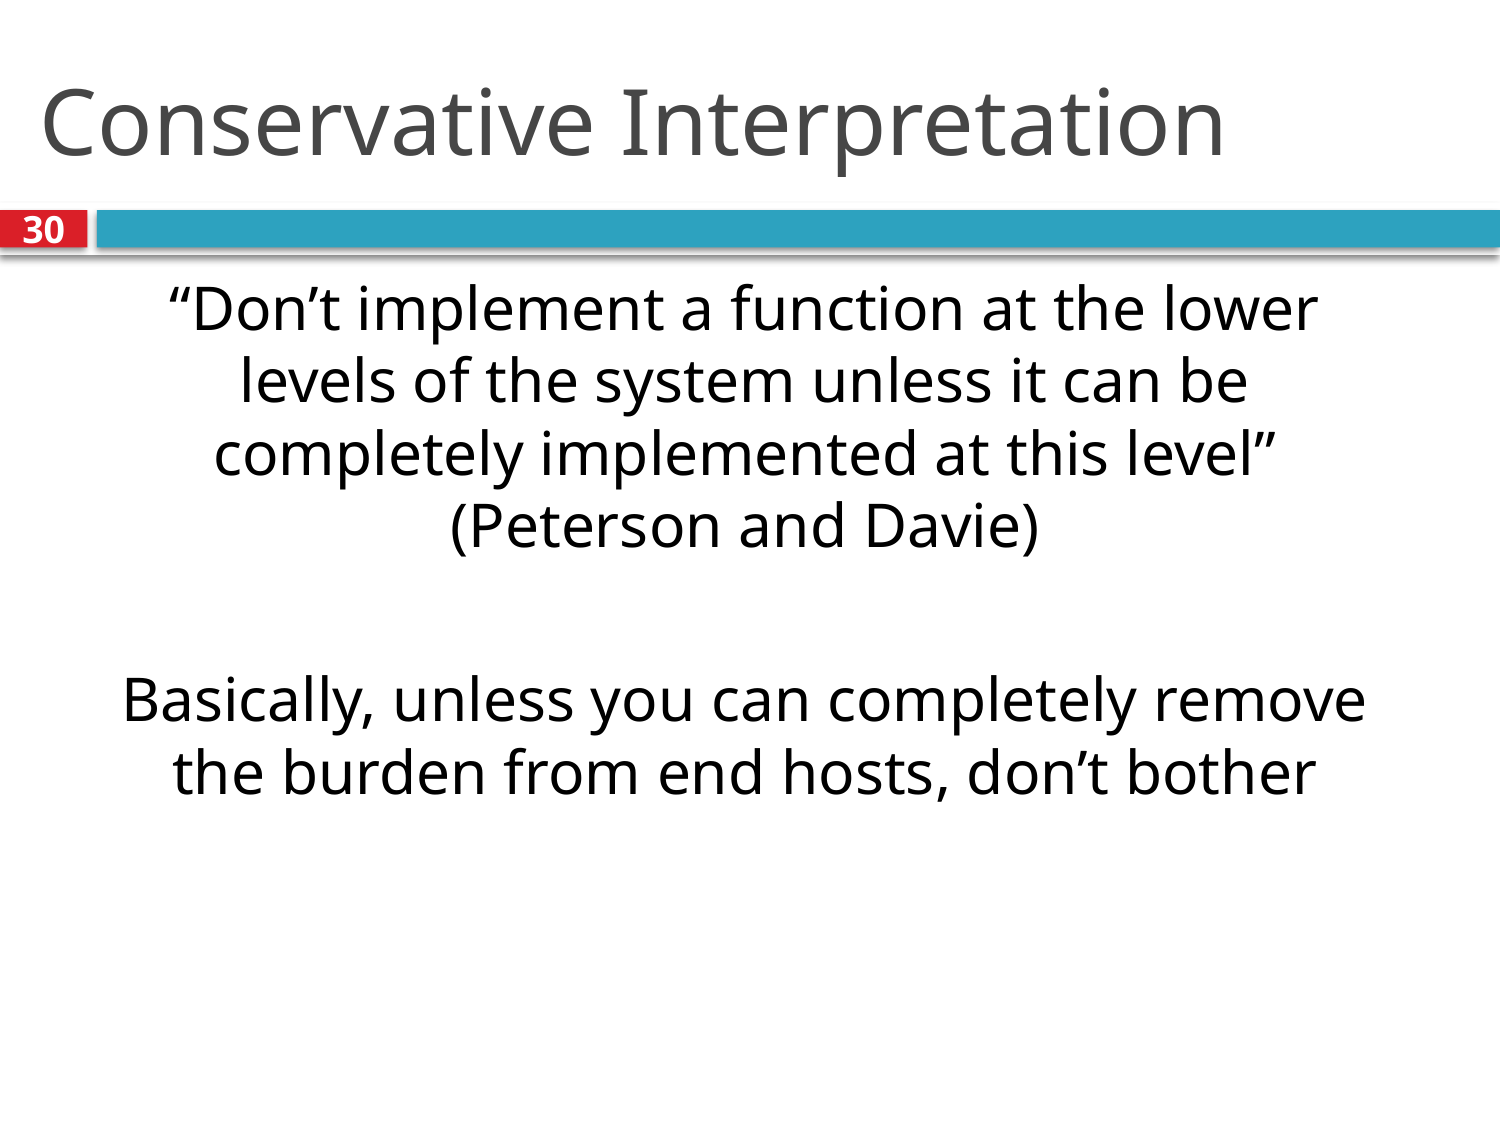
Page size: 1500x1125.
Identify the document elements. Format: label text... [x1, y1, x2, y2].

list “Don’t implement a function at the lower levels of the system unless it can be completely implemented at this level” (Peterson and Davie) Basically, unless you can completely remove the burden from end hosts, don’t bother [96, 262, 1394, 1100]
title Conservative Interpretation [24, 37, 1475, 200]
slide_number 30 [0, 206, 88, 257]
